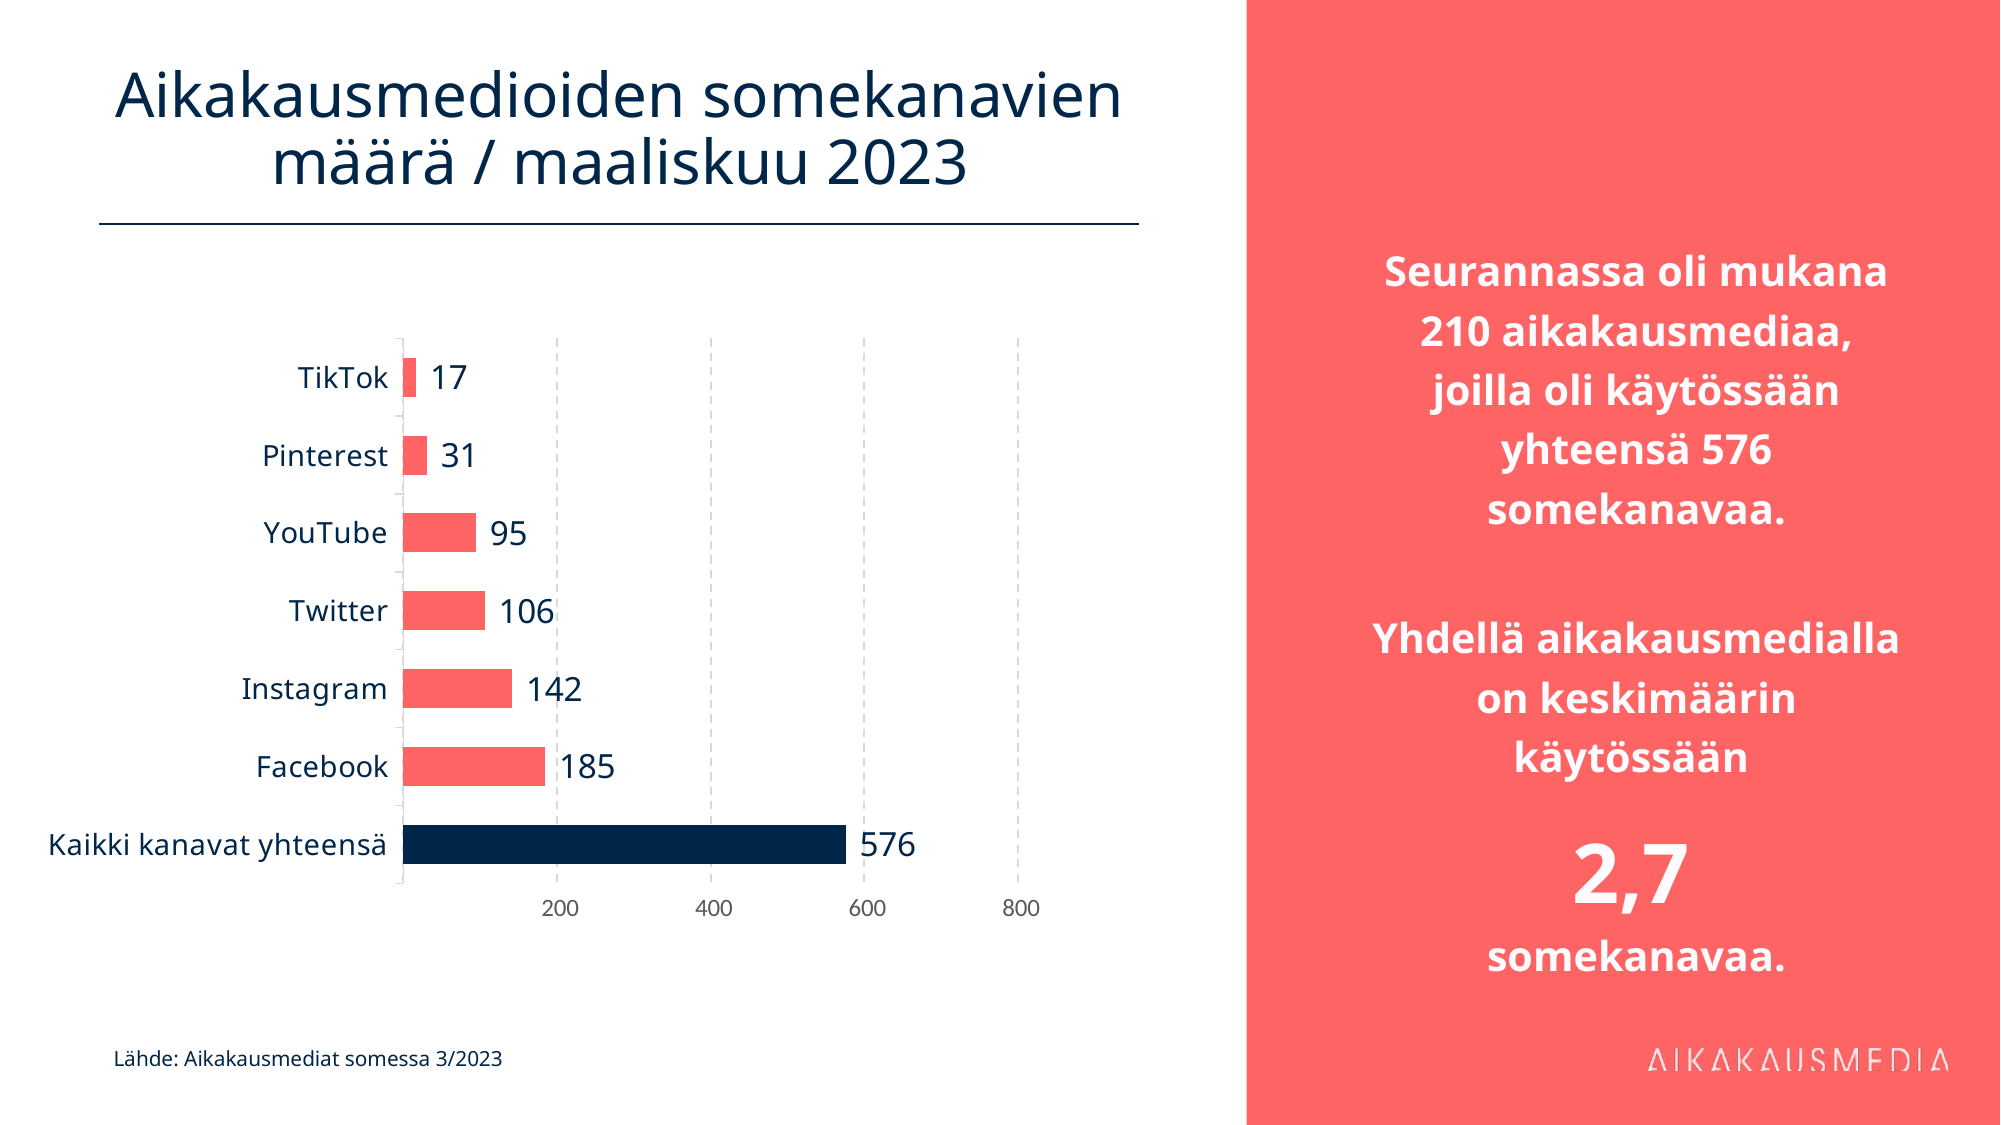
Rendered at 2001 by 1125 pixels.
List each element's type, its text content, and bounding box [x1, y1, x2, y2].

chart [0, 282, 1247, 933]
list Seurannassa oli mukana 210 aikakausmediaa, joilla oli käytössään yhteensä 576 somekanavaa. Yhdellä aikakausmedialla on keskimäärin käytössään 2,7 somekanavaa. [1355, 224, 1918, 990]
title Aikakausmedioiden somekanavien määrä / maaliskuu 2023 [98, 37, 1142, 225]
